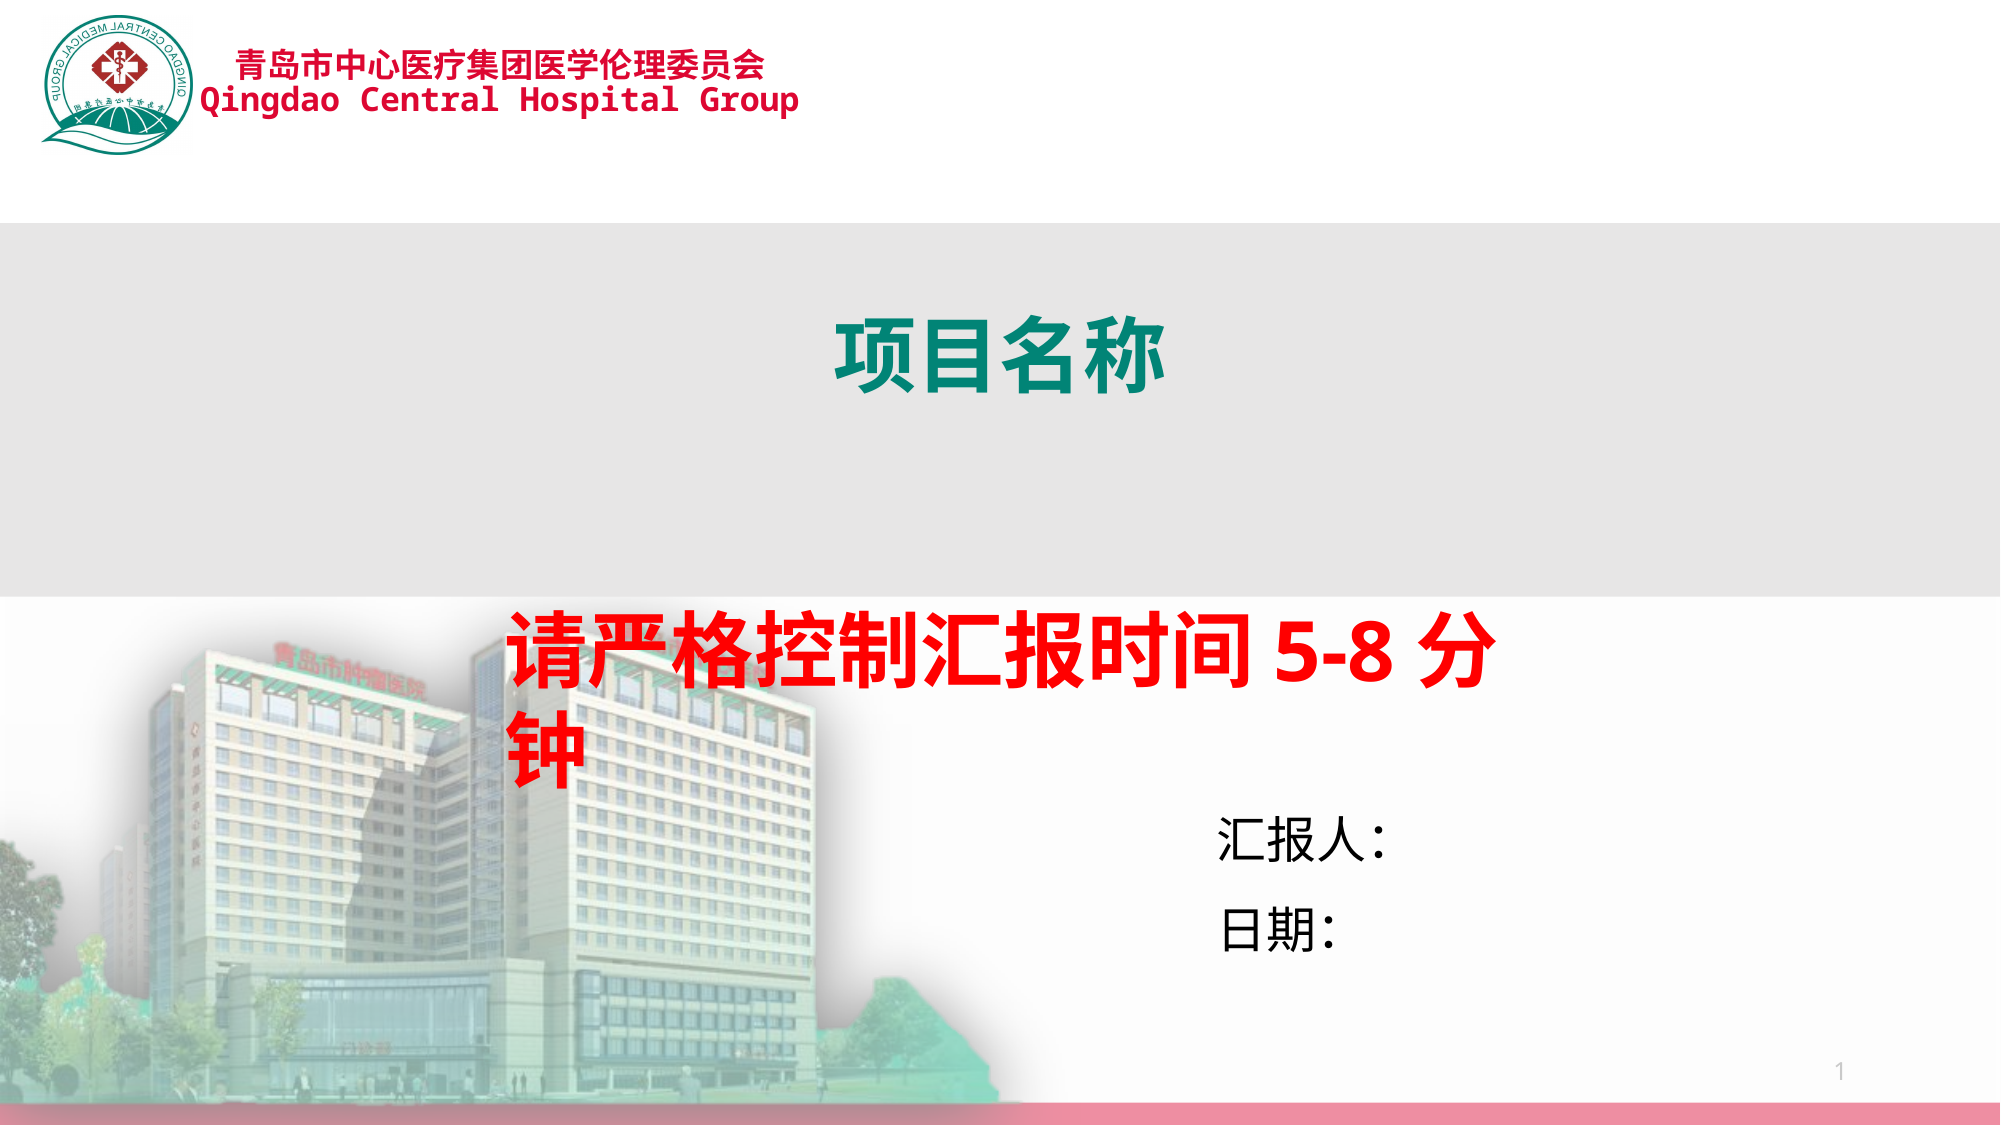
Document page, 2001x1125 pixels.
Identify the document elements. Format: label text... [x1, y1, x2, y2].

subtitle 汇报人： 日期： [1201, 771, 1927, 1043]
title 项目名称 [0, 223, 2000, 597]
slide_number 1 [1412, 1042, 1863, 1103]
picture [41, 15, 193, 155]
